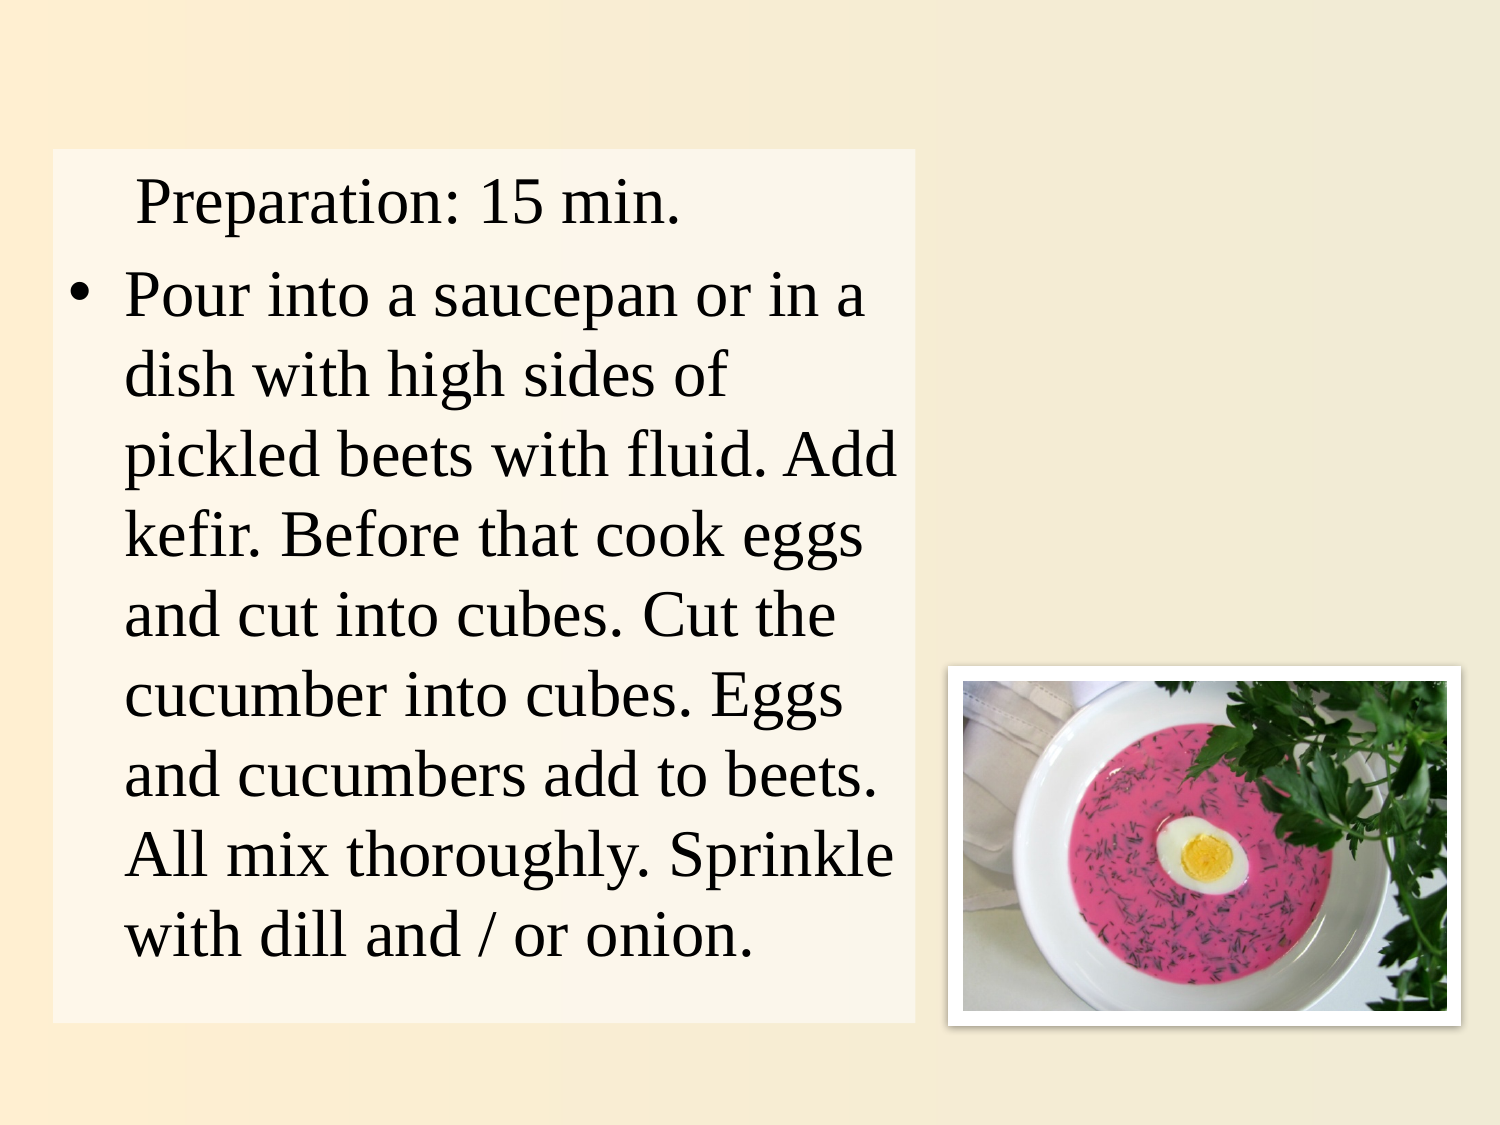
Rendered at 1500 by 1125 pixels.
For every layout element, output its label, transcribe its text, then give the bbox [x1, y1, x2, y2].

picture [962, 680, 1448, 1012]
list Preparation: 15 min. Pour into a saucepan or in a dish with high sides of pickled beets with fluid. Add kefir. Before that cook eggs and cut into cubes. Cut the cucumber into cubes. Eggs and cucumbers add to beets. All mix thoroughly. Sprinkle with dill and / or onion. [53, 149, 916, 1024]
